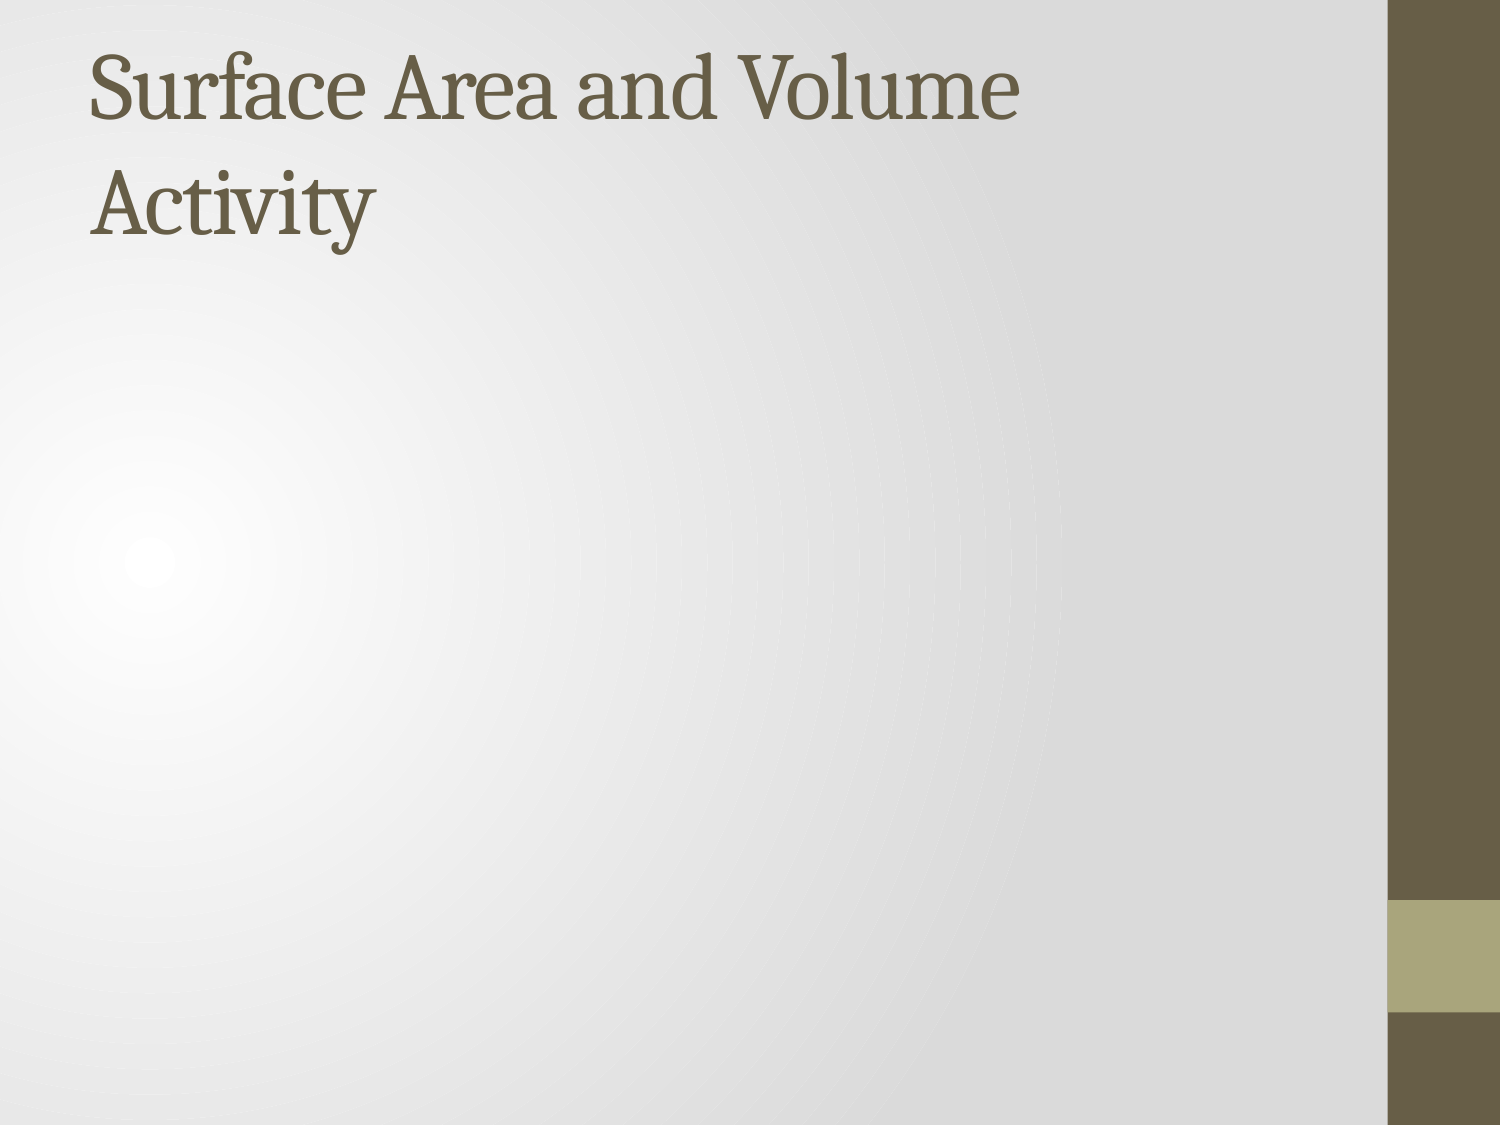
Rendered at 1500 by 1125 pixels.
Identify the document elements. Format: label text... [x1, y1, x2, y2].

title Surface Area and Volume Activity [75, 45, 1325, 233]
